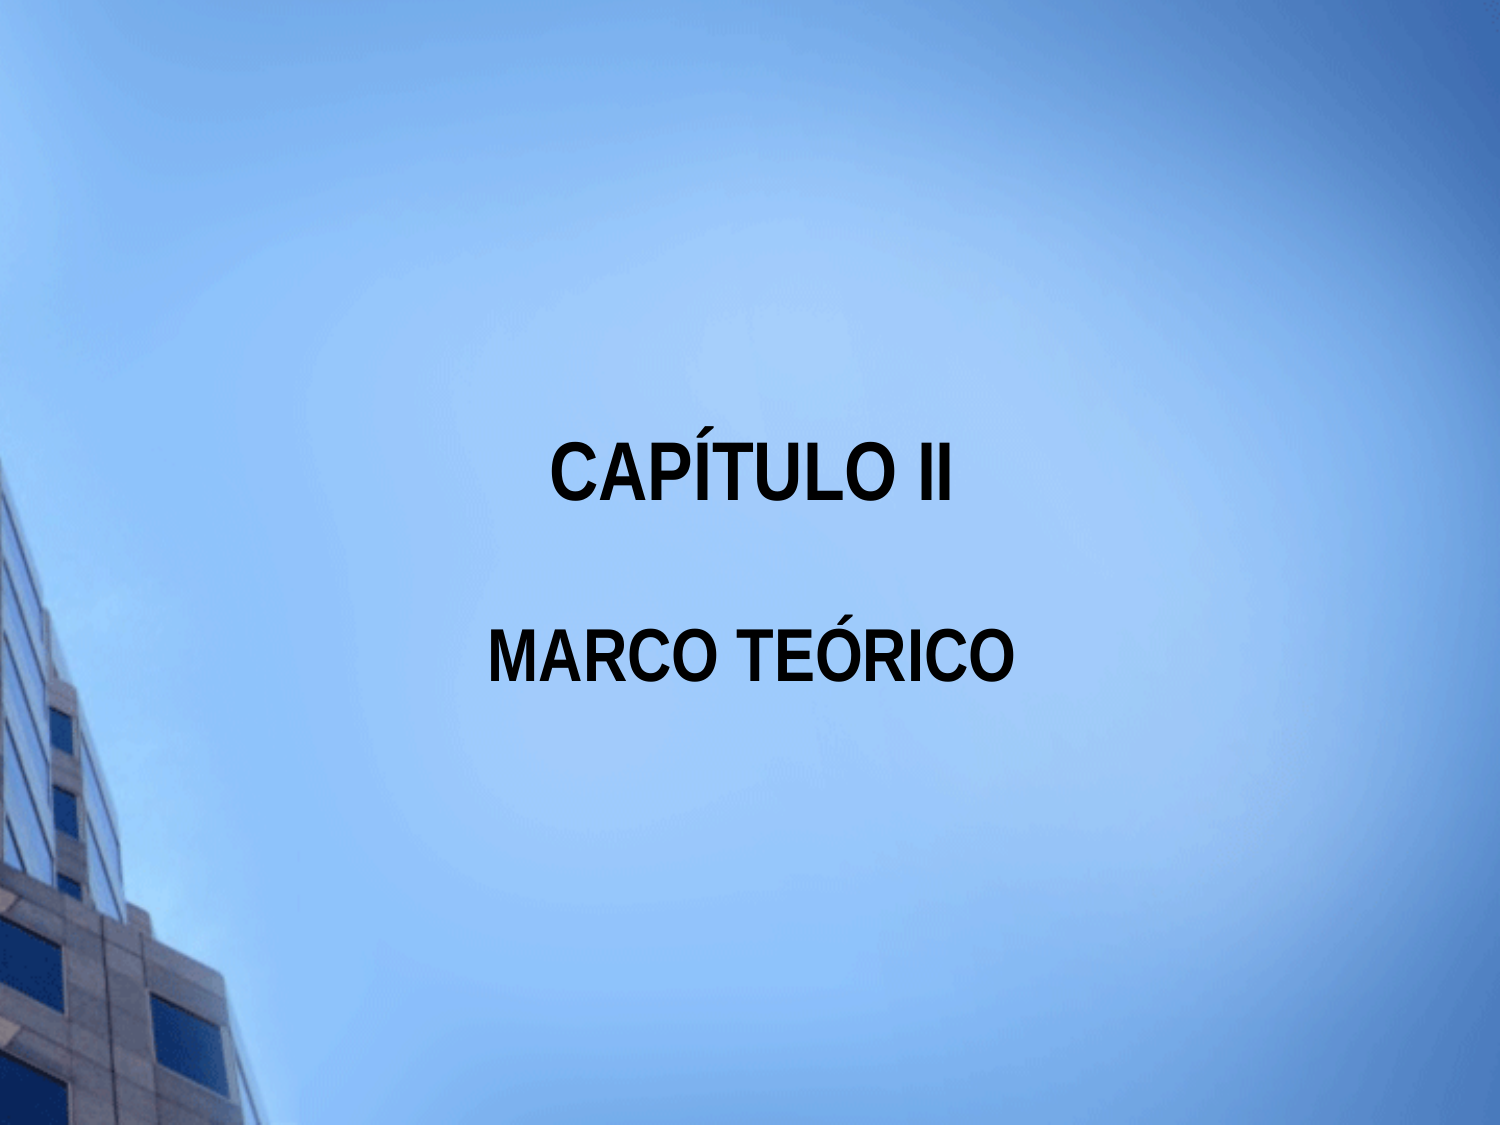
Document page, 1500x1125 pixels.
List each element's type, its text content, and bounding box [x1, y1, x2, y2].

picture [0, 0, 1500, 1125]
title CAPÍTULO II MARCO TEÓRICO [170, 515, 1334, 705]
